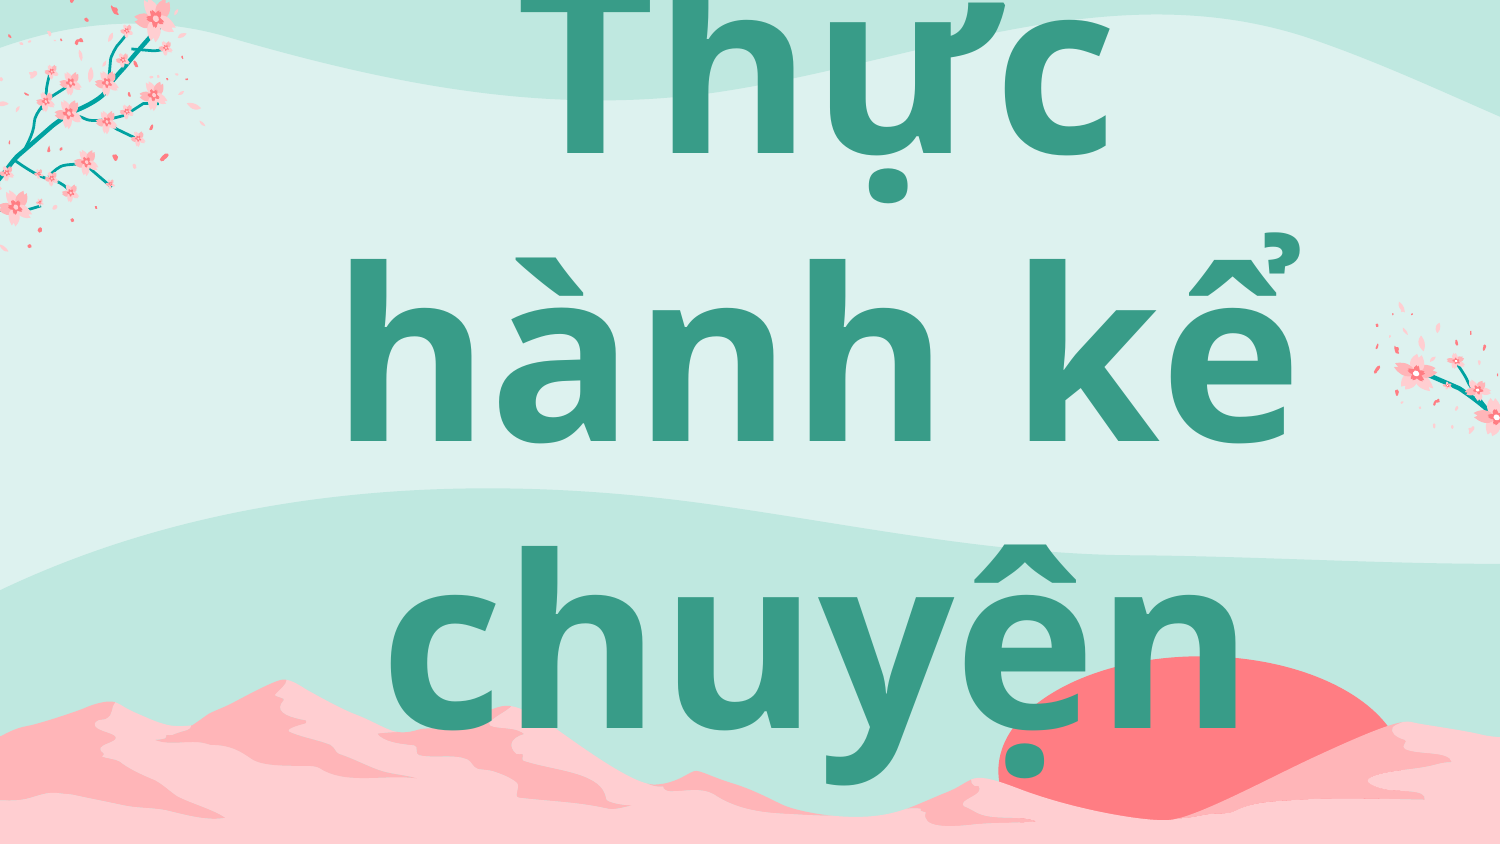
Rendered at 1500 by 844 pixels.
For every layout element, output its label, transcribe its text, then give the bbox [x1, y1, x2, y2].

title Thực hành kể chuyện [316, 258, 1318, 434]
